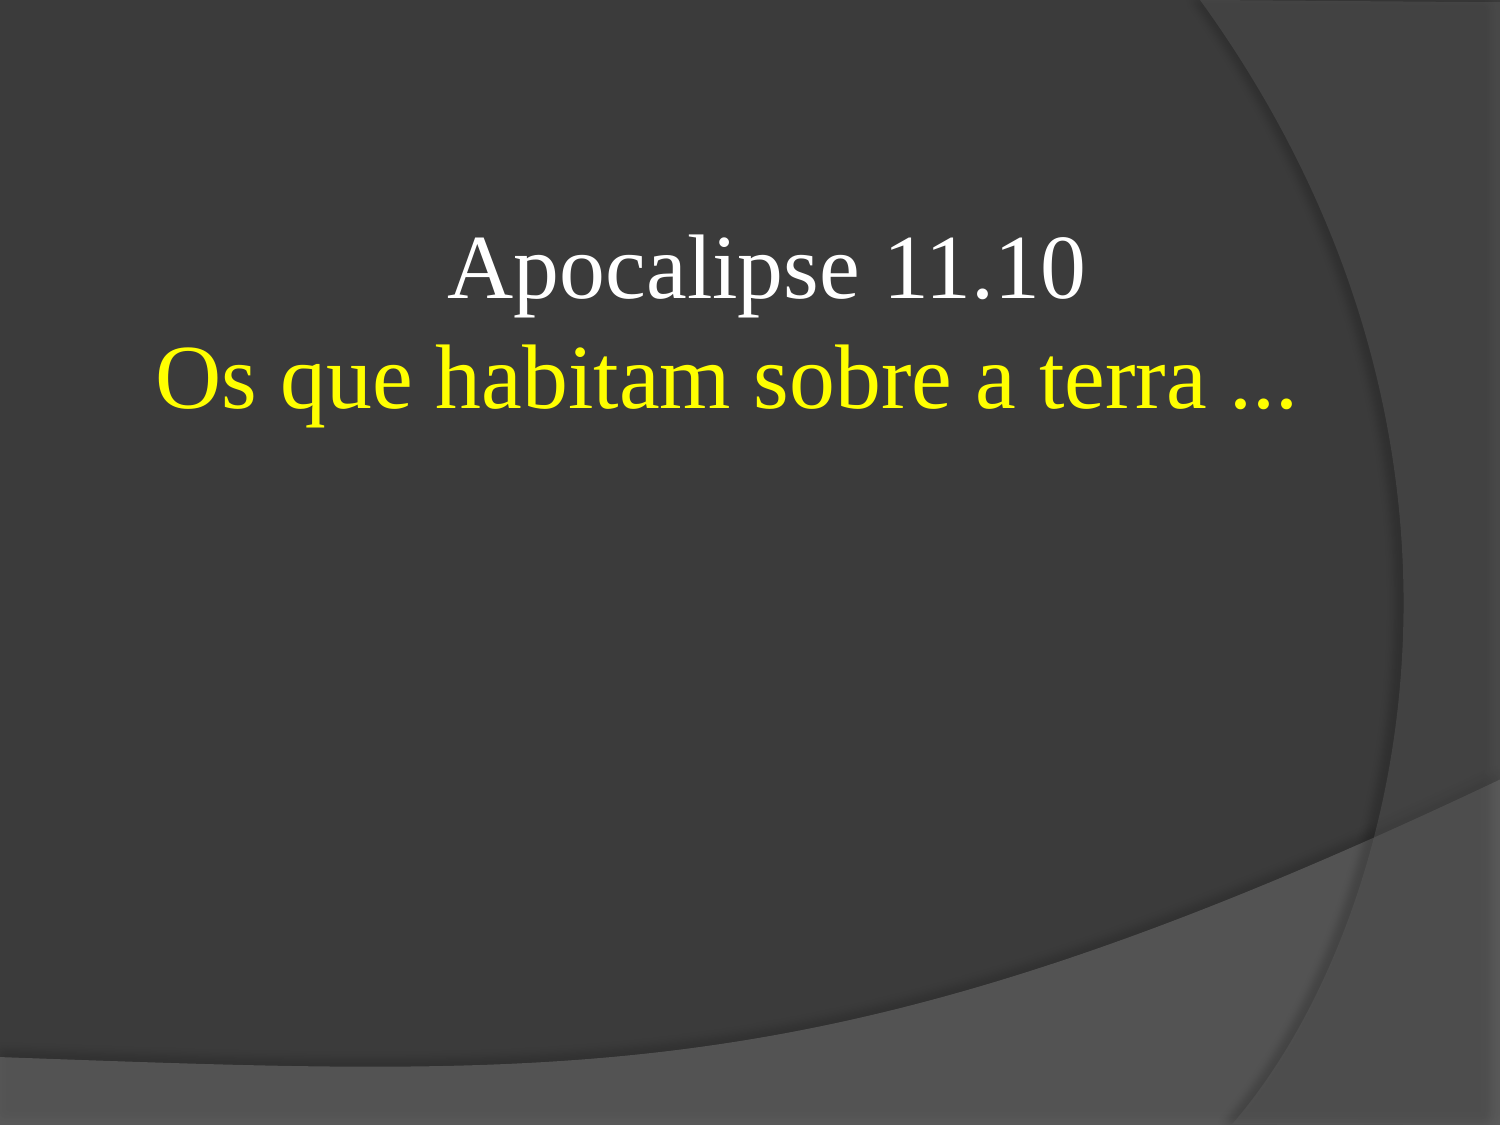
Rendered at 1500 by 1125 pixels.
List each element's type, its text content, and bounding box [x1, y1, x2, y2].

text_box Apocalipse 11.10 Os que habitam sobre a terra ... [140, 199, 1395, 719]
